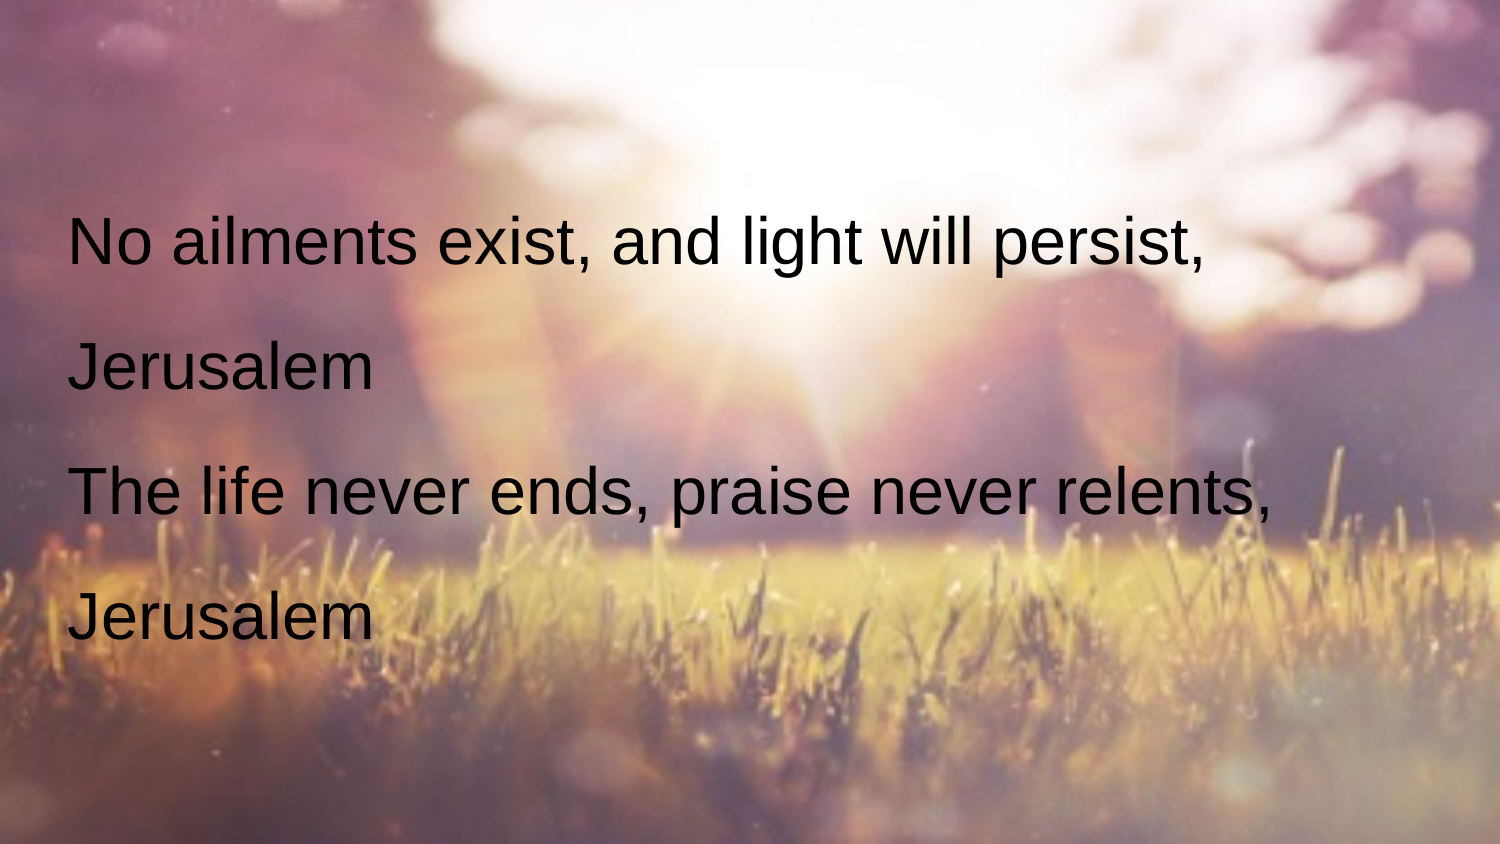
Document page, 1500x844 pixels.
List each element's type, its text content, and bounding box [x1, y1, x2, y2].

list No ailments exist, and light will persist, Jerusalem The life never ends, praise never relents, Jerusalem [52, 170, 1451, 731]
picture [0, 0, 1500, 844]
text_box [719, 450, 1500, 569]
